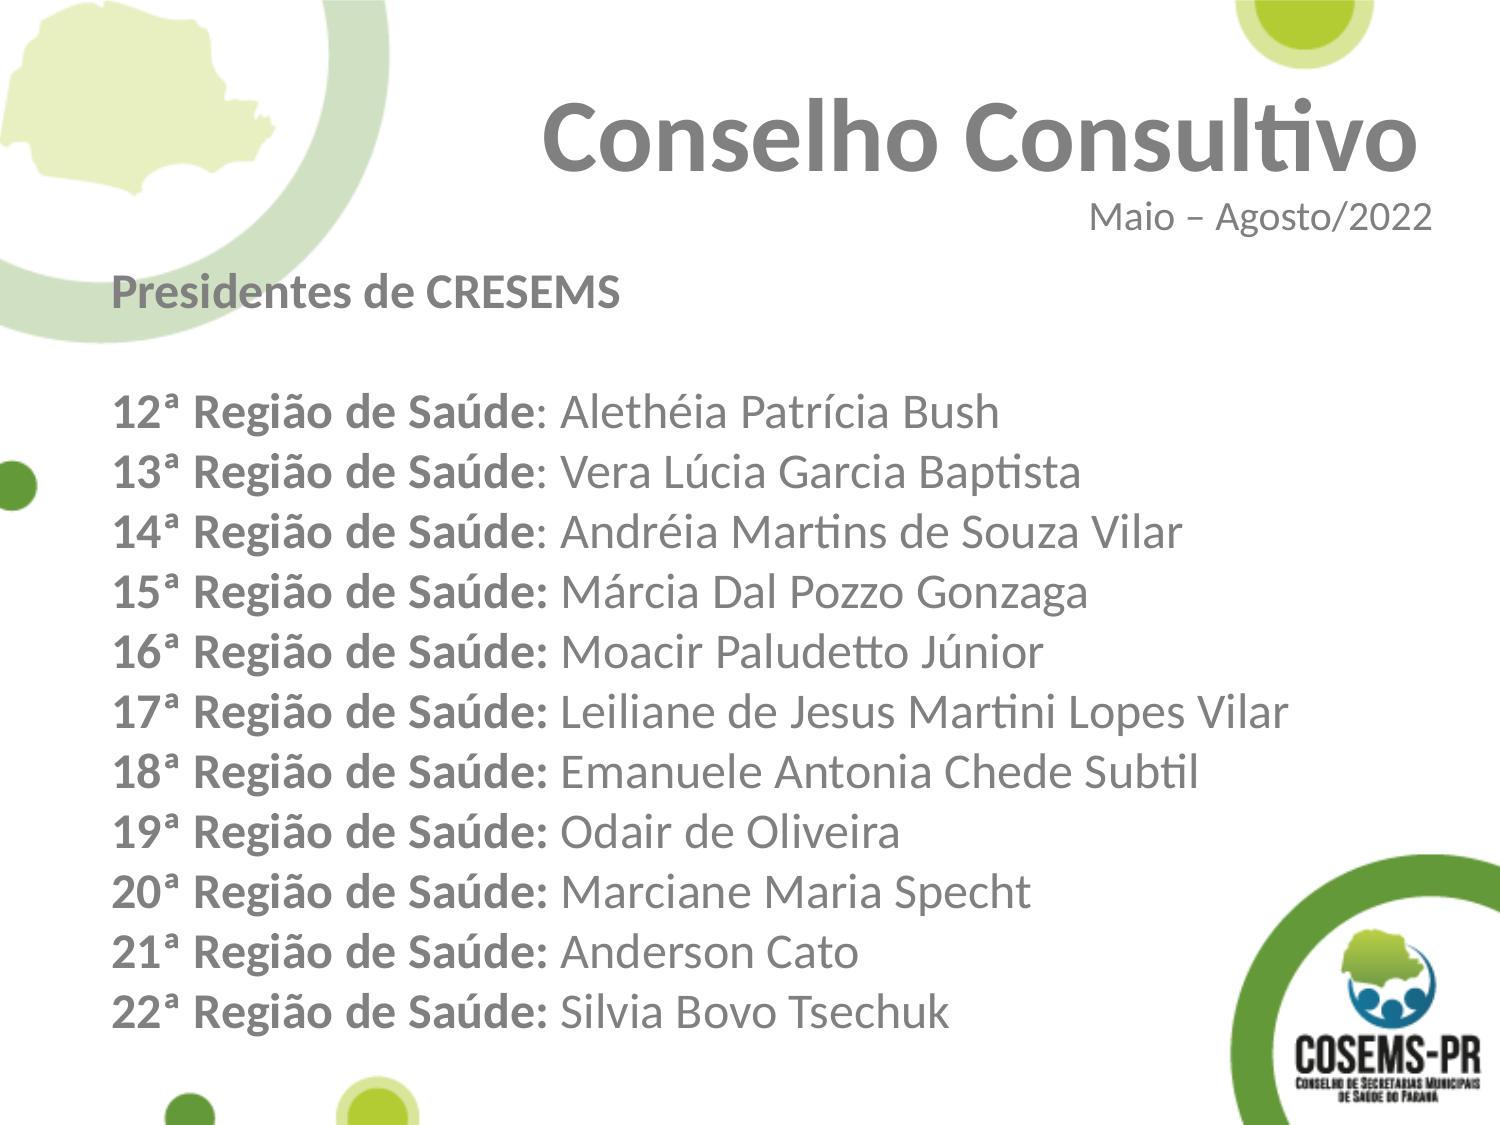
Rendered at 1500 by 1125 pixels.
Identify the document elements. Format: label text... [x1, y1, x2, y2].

text_box Presidentes de CRESEMS 12ª Região de Saúde: Alethéia Patrícia Bush 13ª Região de Saúde: Vera Lúcia Garcia Baptista 14ª Região de Saúde: Andréia Martins de Souza Vilar 15ª Região de Saúde: Márcia Dal Pozzo Gonzaga 16ª Região de Saúde: Moacir Paludetto Júnior 17ª Região de Saúde: Leiliane de Jesus Martini Lopes Vilar 18ª Região de Saúde: Emanuele Antonia Chede Subtil 19ª Região de Saúde: Odair de Oliveira 20ª Região de Saúde: Marciane Maria Specht 21ª Região de Saúde: Anderson Cato 22ª Região de Saúde: Silvia Bovo Tsechuk [96, 250, 1444, 1046]
picture [0, 0, 1500, 1125]
text_box Conselho Consultivo Maio – Agosto/2022 [527, 73, 1468, 248]
